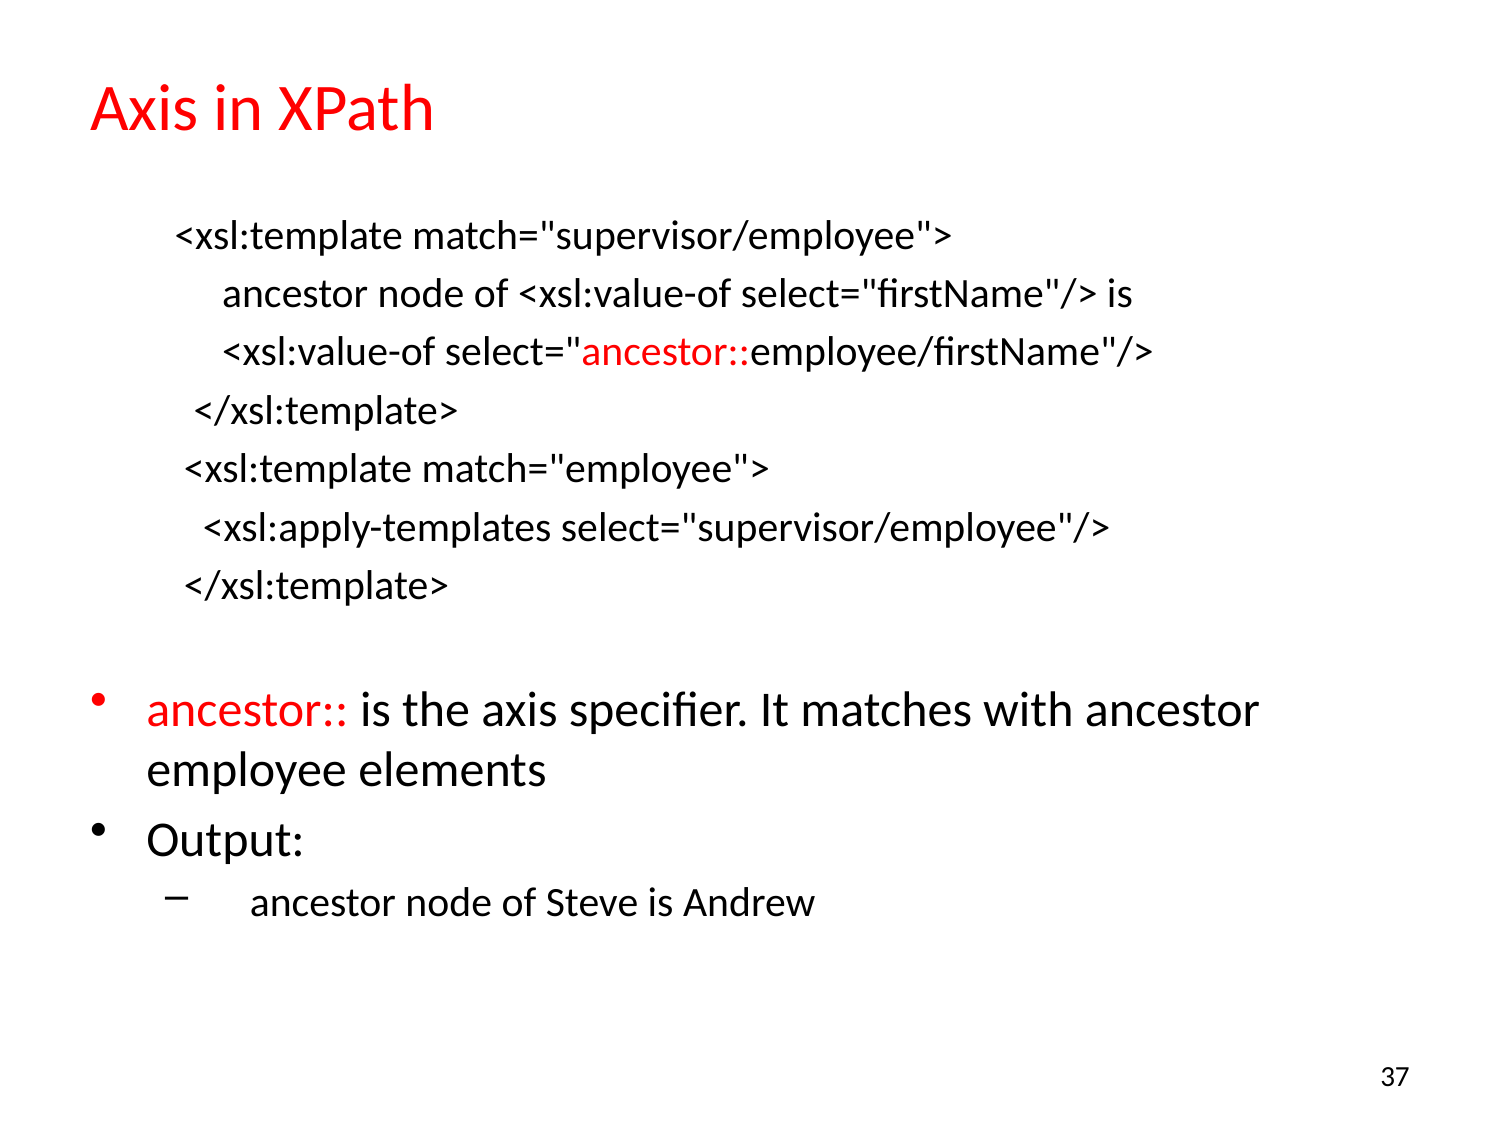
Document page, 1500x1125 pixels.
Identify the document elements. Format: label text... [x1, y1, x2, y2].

title Axis in XPath [74, 44, 1426, 163]
list <xsl:template match="supervisor/employee"> ancestor node of <xsl:value-of select="firstName"/> is <xsl:value-of select="ancestor::employee/firstName"/> </xsl:template> <xsl:template match="employee"> <xsl:apply-templates select="supervisor/employee"/> </xsl:template> ancestor:: is the axis specifier. It matches with ancestor employee elements Output: ancestor node of Steve is Andrew [74, 199, 1438, 1006]
slide_number 37 [1074, 1049, 1426, 1103]
